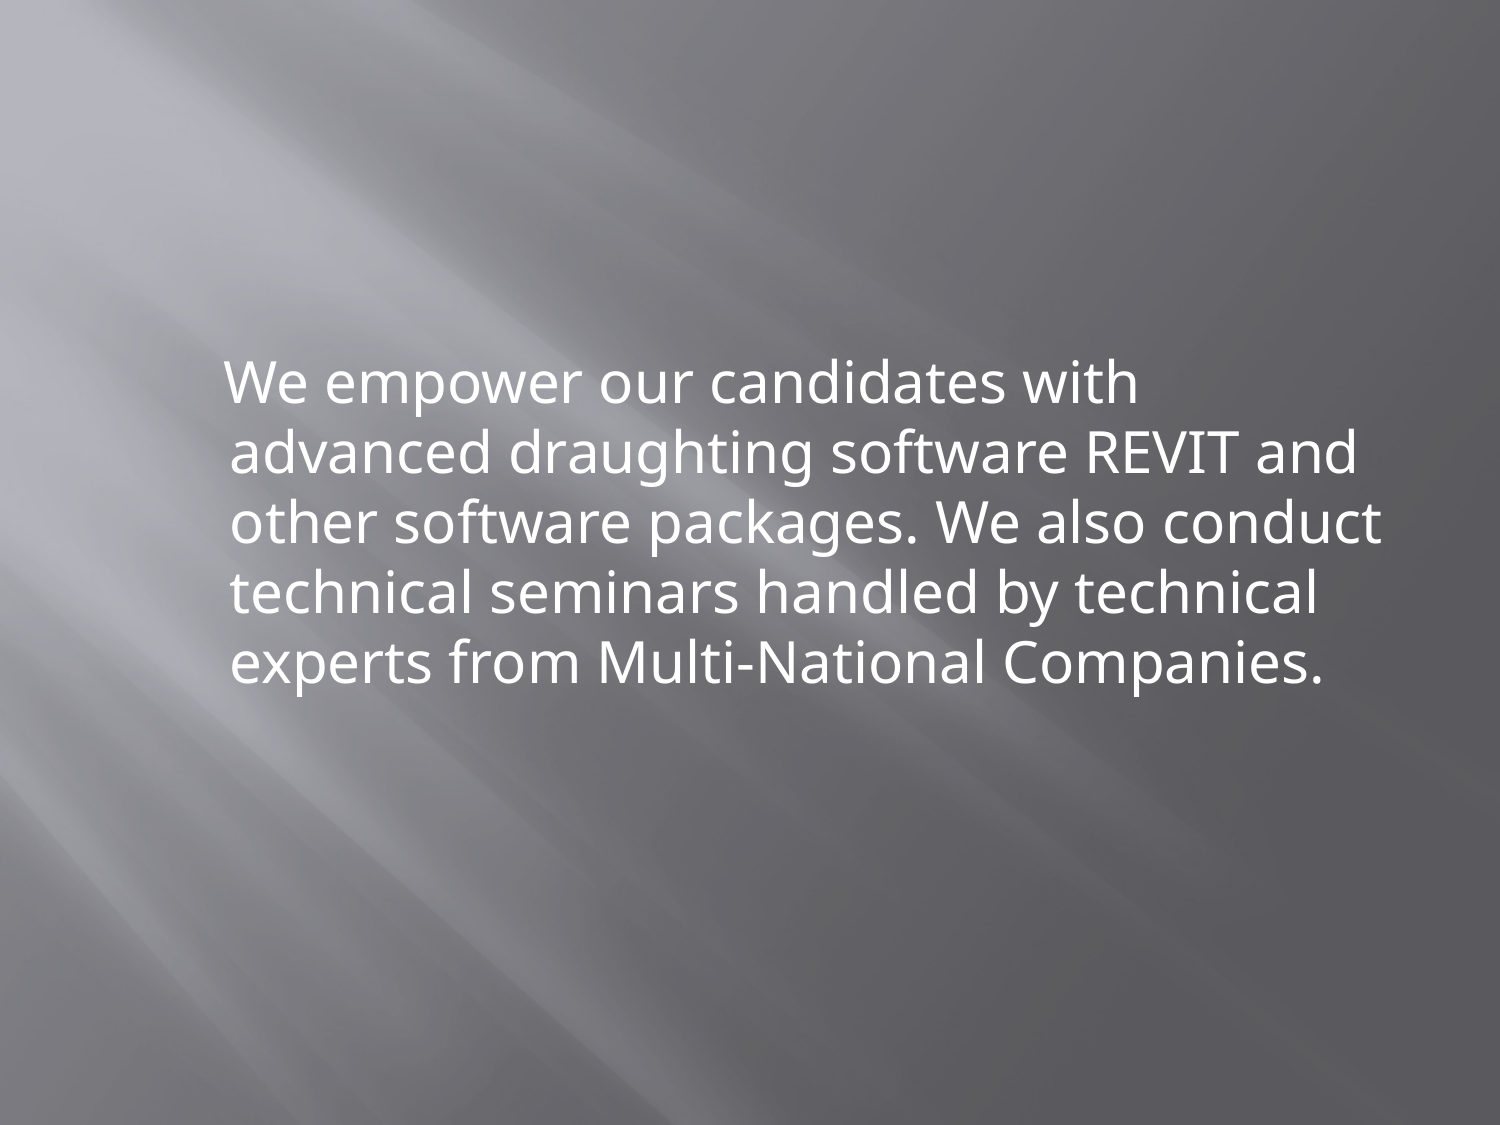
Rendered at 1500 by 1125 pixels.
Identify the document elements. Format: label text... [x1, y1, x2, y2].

list We empower our candidates with advanced draughting software REVIT and other software packages. We also conduct technical seminars handled by technical experts from Multi-National Companies. [125, 337, 1400, 788]
